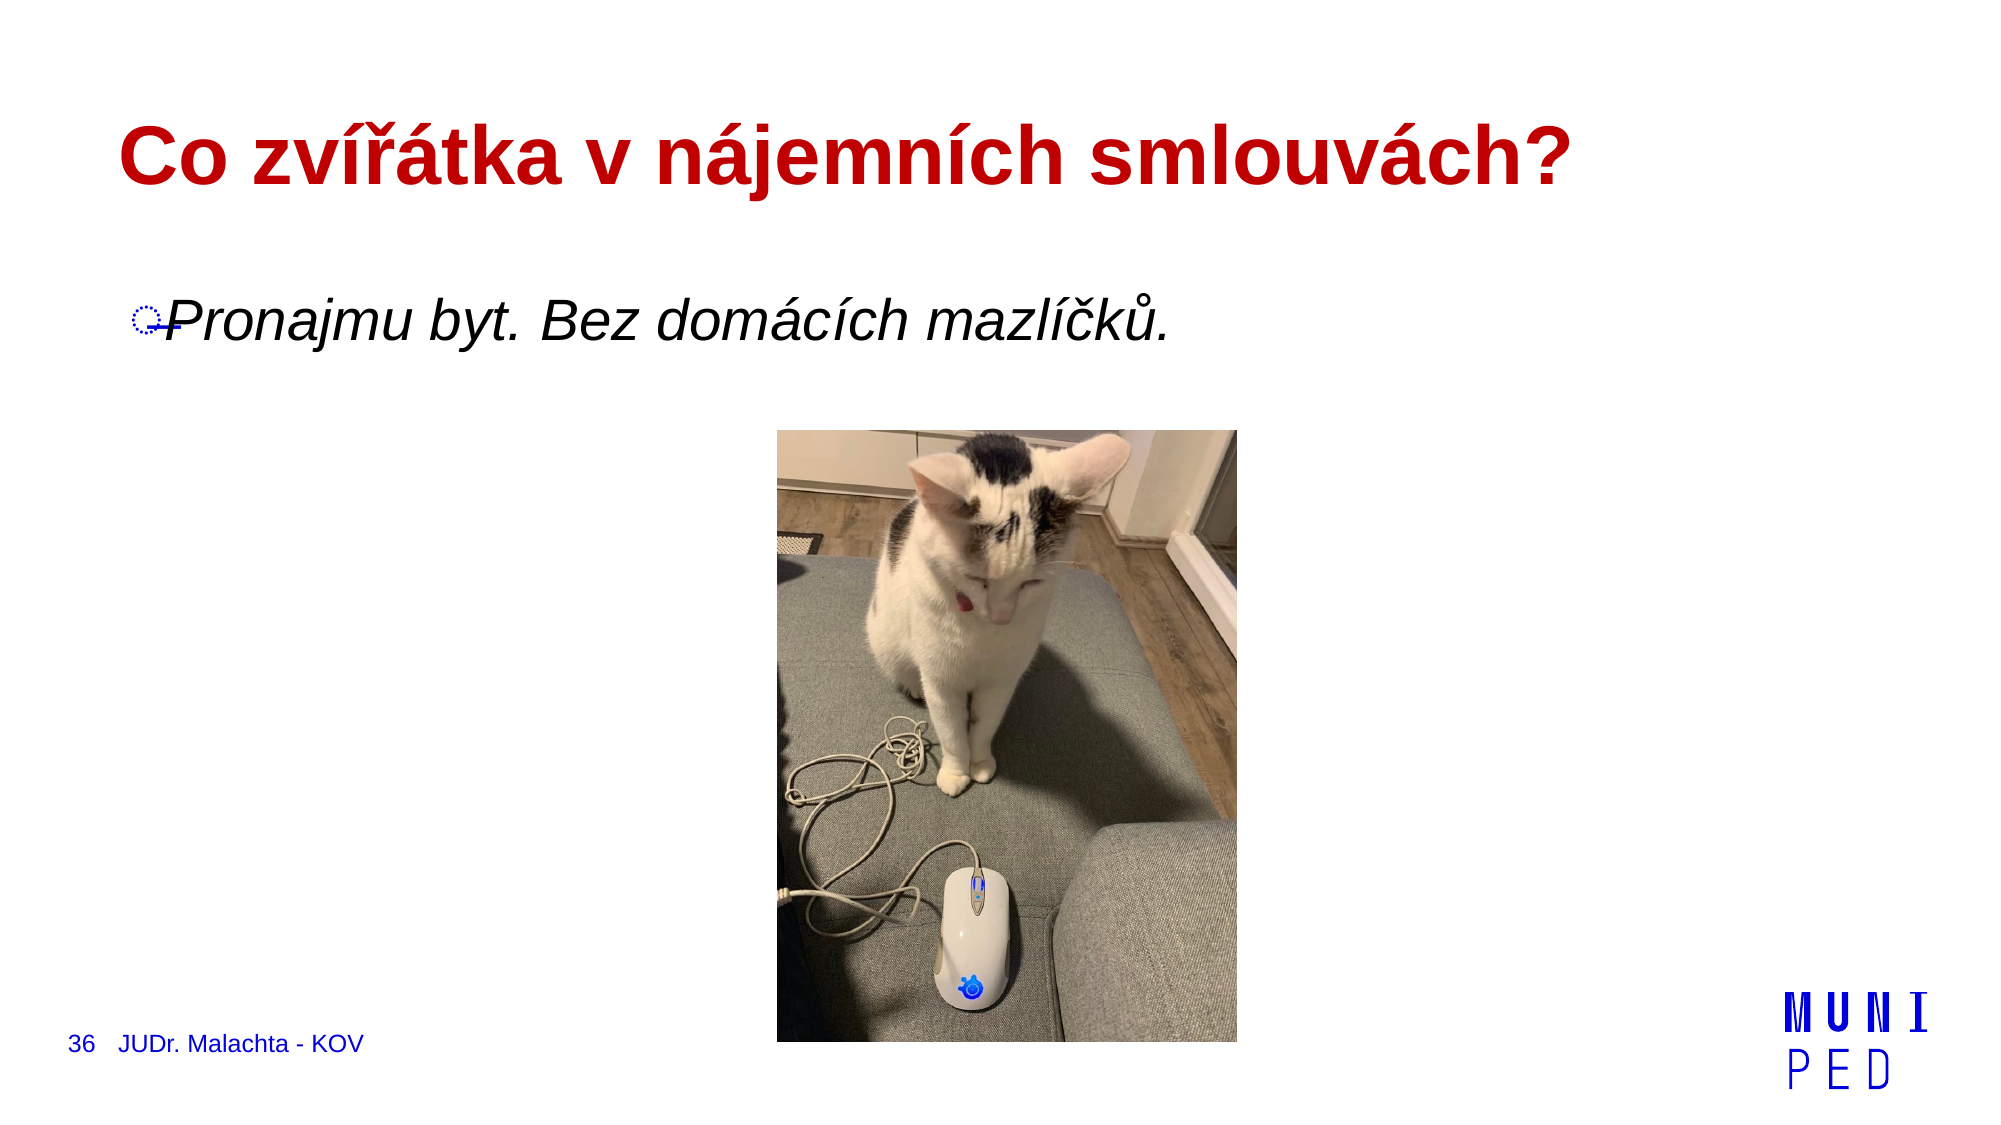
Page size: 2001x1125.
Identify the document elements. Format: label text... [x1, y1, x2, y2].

picture [777, 430, 1237, 1043]
footer JUDr. Malachta - KOV [118, 1021, 1418, 1063]
slide_number 36 [67, 1021, 110, 1063]
title Co zvířátka v nájemních smlouvách? [118, 118, 1883, 193]
list Pronajmu byt. Bez domácích mazlíčků. [118, 277, 1883, 957]
